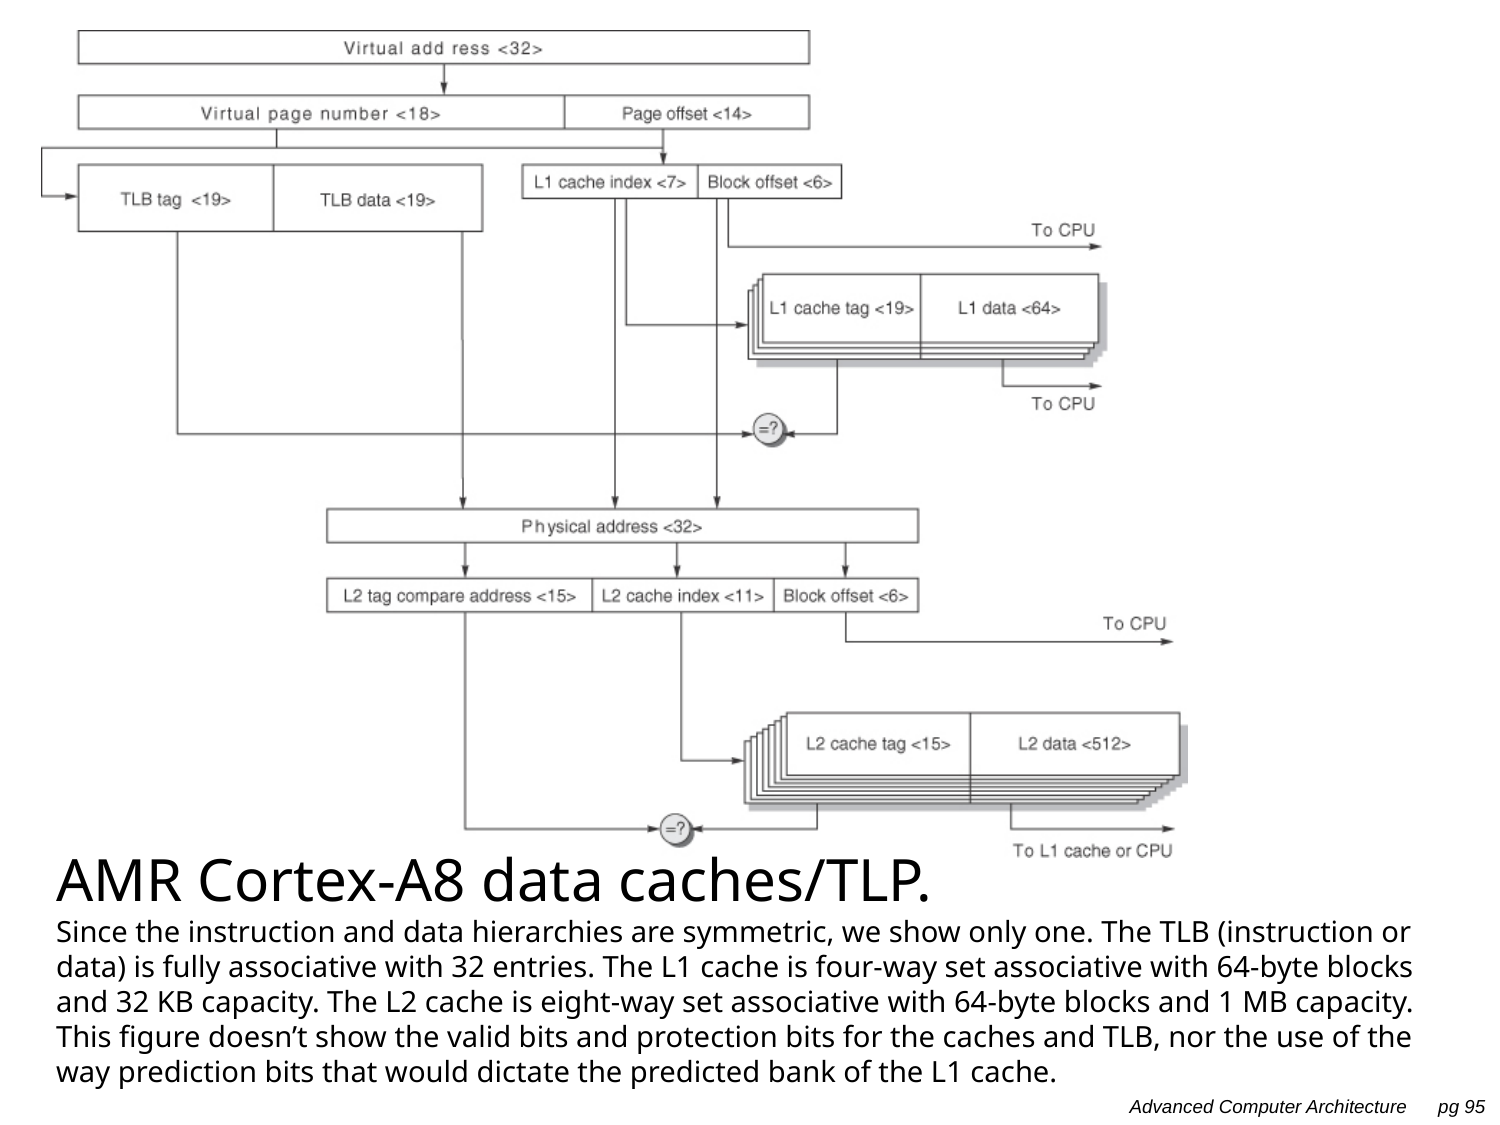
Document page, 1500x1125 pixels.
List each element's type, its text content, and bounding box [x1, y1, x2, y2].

text_box AMR Cortex-A8 data caches/TLP. Since the instruction and data hierarchies are symmetric, we show only one. The TLB (instruction or data) is fully associative with 32 entries. The L1 cache is four-way set associative with 64-byte blocks and 32 KB capacity. The L2 cache is eight-way set associative with 64-byte blocks and 1 MB capacity. This figure doesn’t show the valid bits and protection bits for the caches and TLB, nor the use of the way prediction bits that would dictate the predicted bank of the L1 cache. [41, 835, 1436, 1096]
picture [40, 30, 1189, 859]
